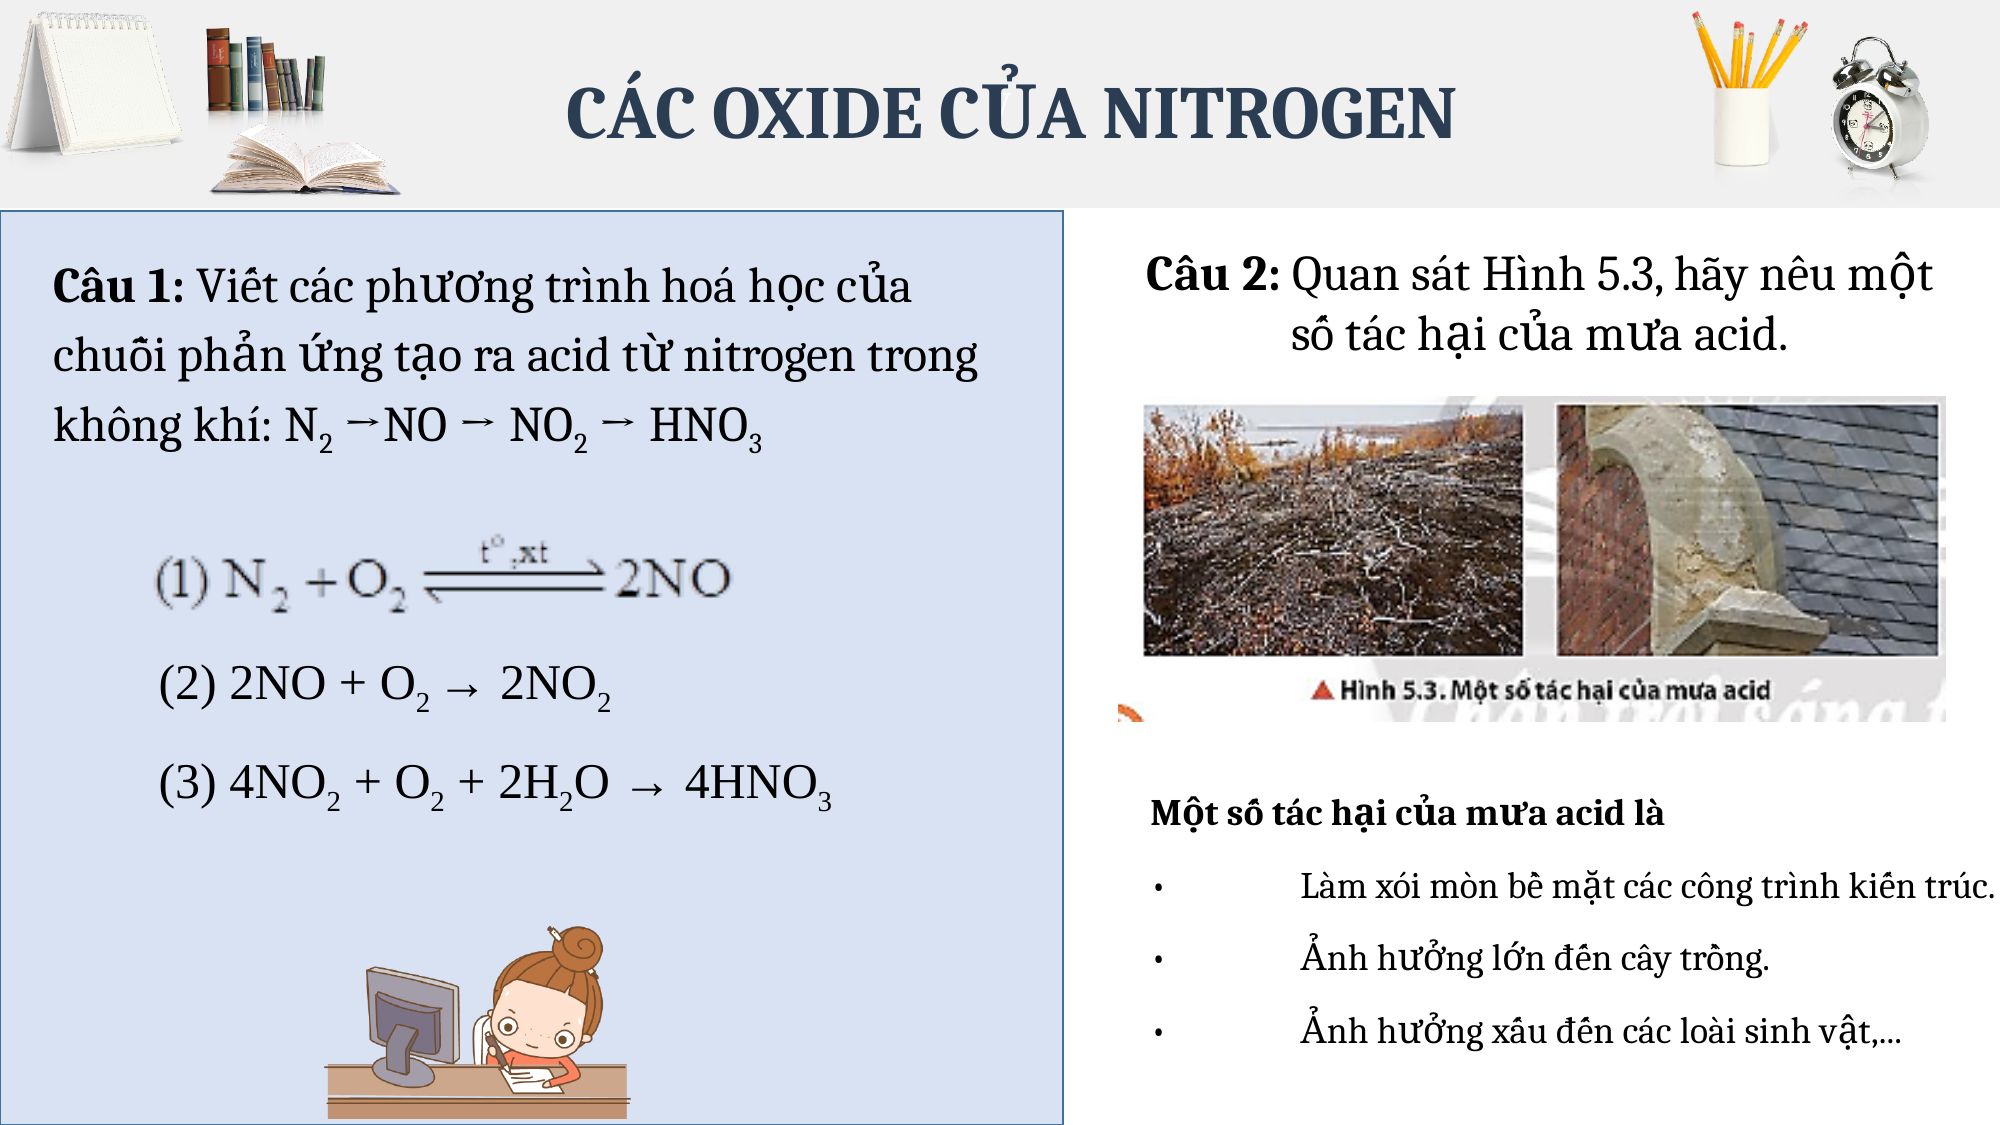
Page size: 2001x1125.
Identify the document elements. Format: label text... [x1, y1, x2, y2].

text_box [0, 211, 1064, 1125]
text_box V [0, 0, 2000, 208]
picture [1692, 11, 1808, 194]
text_box (2) 2NO + O2 → 2NO2 (3) 4NO2 + O2 + 2H2O → 4HNO3 [143, 631, 1144, 825]
text_box Một số tác hại của mưa acid là • Làm xói mòn bề mặt các công trình kiến trúc. • Ảnh hưởng lớn đến cây trồng. • Ảnh hưởng xấu đến các loài sinh vật,... [1135, 773, 2000, 1059]
text_box Câu 2: Quan sát Hình 5.3, hãy nêu một số tác hại của mưa acid. [1118, 232, 1962, 368]
text_box Câu 1: Viết các phương trình hoá học của chuỗi phản ứng tạo ra acid từ nitrogen trong không khí: N2 →NO → NO2 → HNO3 [38, 235, 1039, 468]
picture [205, 27, 402, 197]
picture [323, 926, 632, 1119]
text_box CÁC OXIDE CỦA NITROGEN [538, 55, 1487, 161]
picture [1118, 395, 1946, 723]
picture [143, 519, 743, 629]
picture [0, 11, 187, 173]
picture [1827, 36, 1939, 212]
